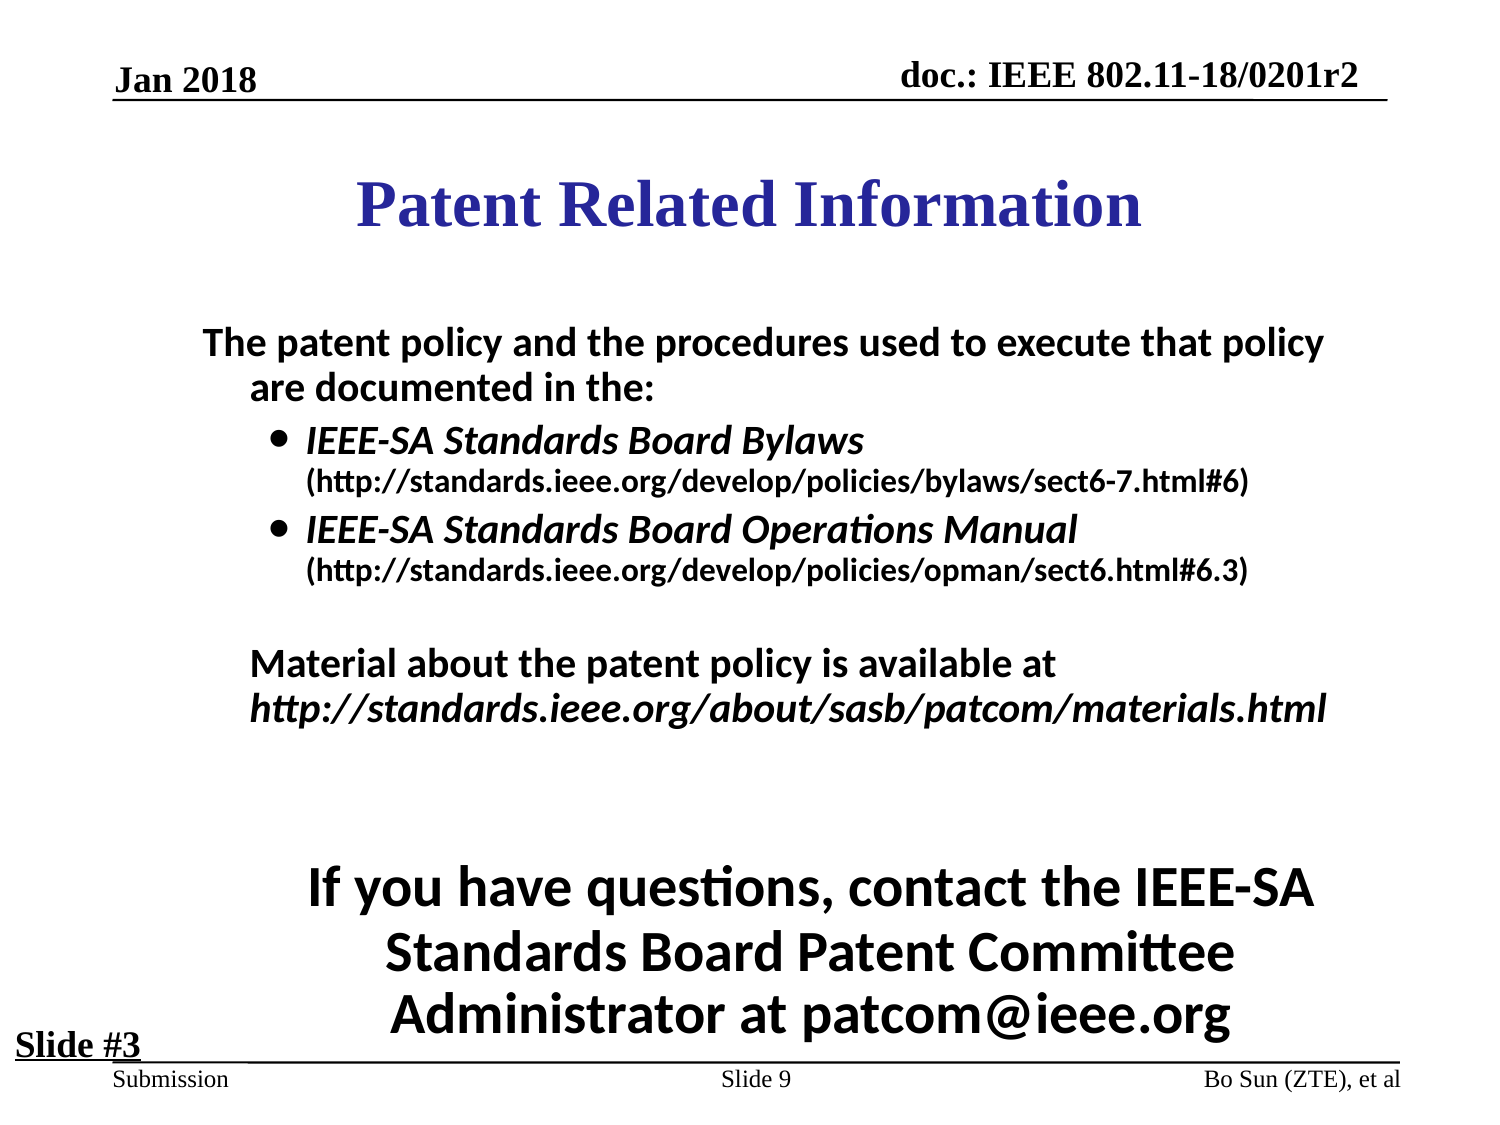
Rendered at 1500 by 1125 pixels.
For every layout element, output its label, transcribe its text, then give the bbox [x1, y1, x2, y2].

footer Bo Sun (ZTE), et al [1200, 1061, 1402, 1093]
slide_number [114, 54, 259, 101]
text_box Slide #3 [0, 1012, 157, 1073]
title Patent Related Information [112, 112, 1388, 288]
list The patent policy and the procedures used to execute that policy are documented in the: IEEE-SA Standards Board Bylaws (http://standards.ieee.org/develop/policies/bylaws/sect6-7.html#6) IEEE-SA Standards Board Operations Manual (http://standards.ieee.org/develop/policies/opman/sect6.html#6.3) Material about the patent policy is available at http://standards.ieee.org/about/sasb/patcom/materials.html If you have questions, contact the IEEE-SA Standards Board Patent Committee Administrator at patcom@ieee.org [112, 312, 1388, 988]
slide_number Slide 9 [712, 1061, 800, 1093]
